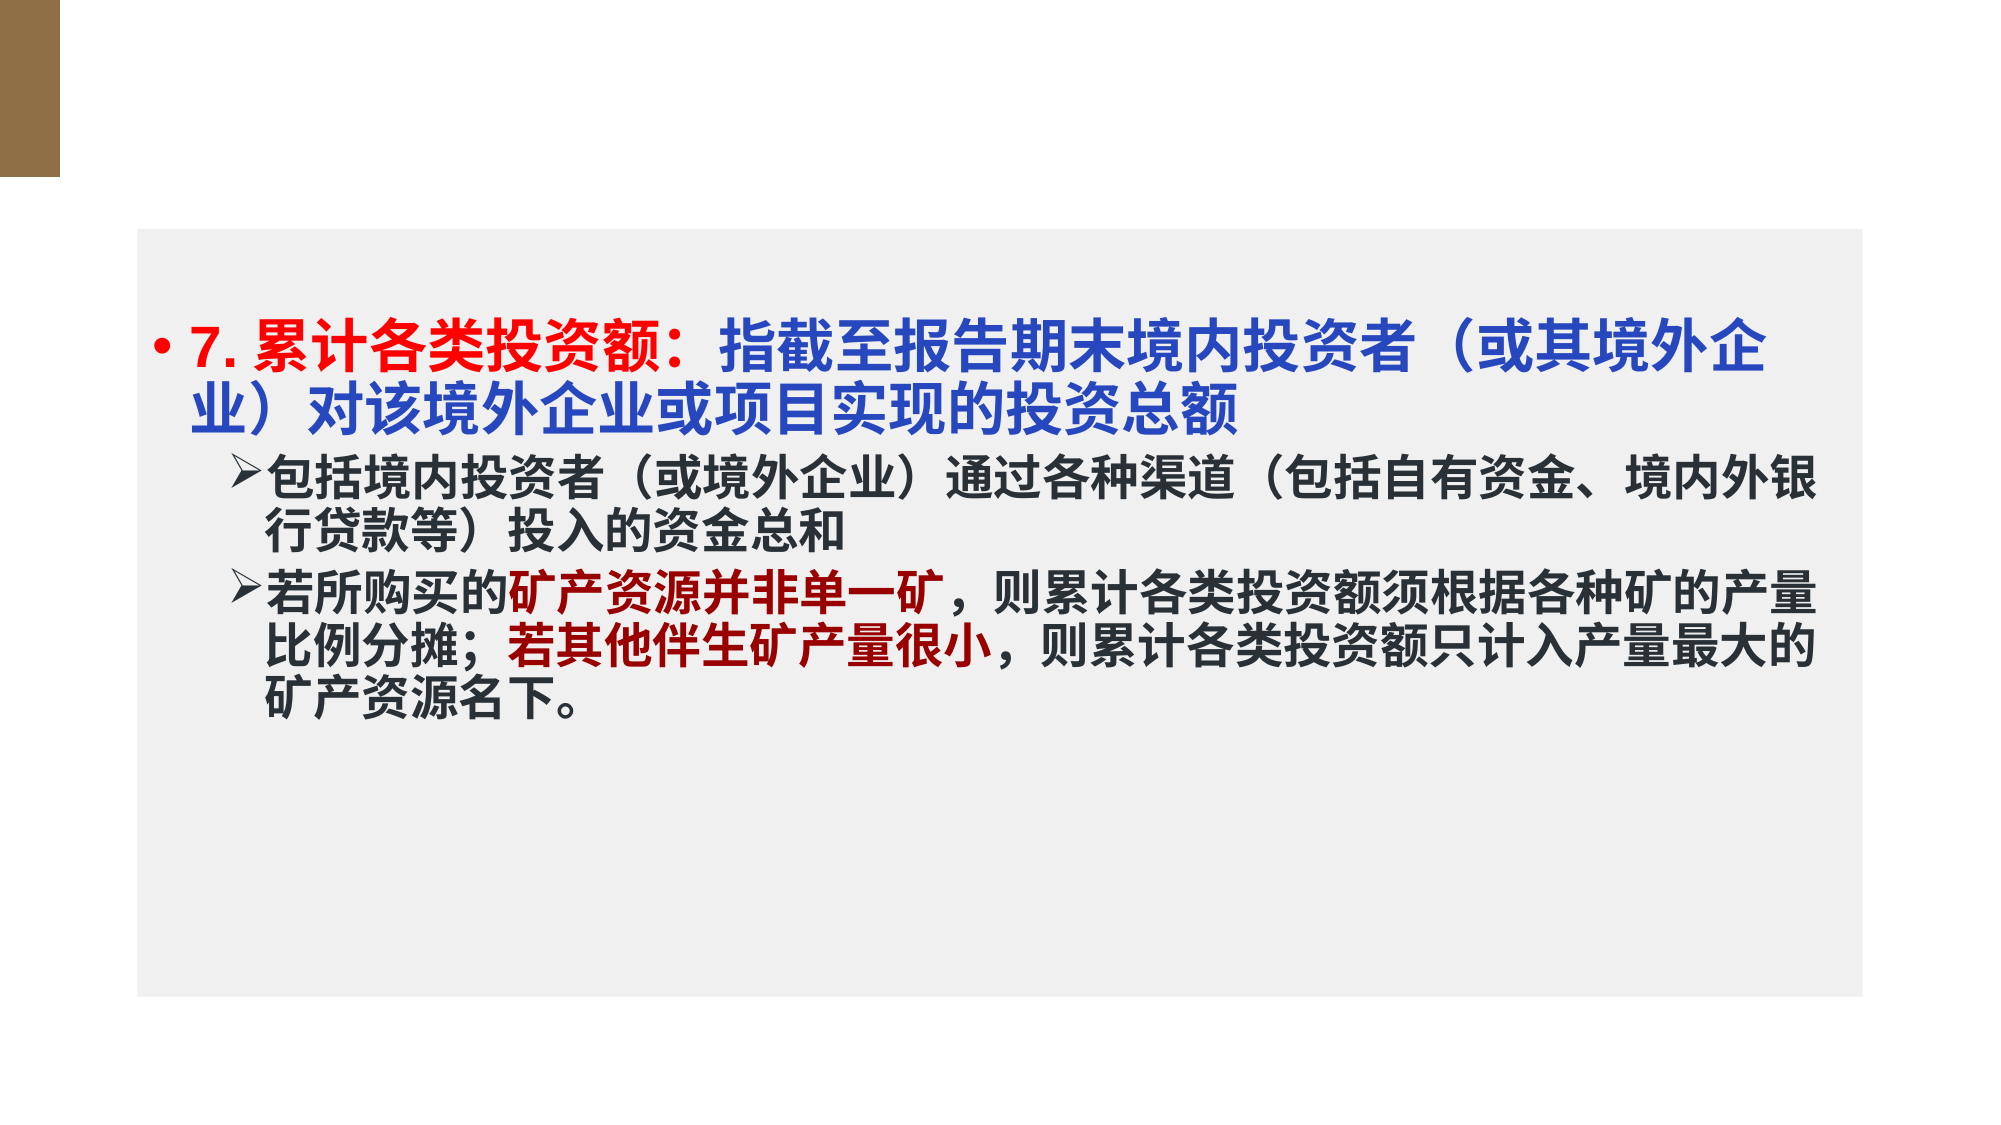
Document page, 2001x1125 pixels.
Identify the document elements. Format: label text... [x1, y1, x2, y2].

list 7.累计各类投资额：指截至报告期末境内投资者（或其境外企业）对该境外企业或项目实现的投资总额 包括境内投资者（或境外企业）通过各种渠道（包括自有资金、境内外银行贷款等）投入的资金总和 若所购买的矿产资源并非单一矿，则累计各类投资额须根据各种矿的产量比例分摊；若其他伴生矿产量很小，则累计各类投资额只计入产量最大的矿产资源名下。 [137, 229, 1863, 997]
